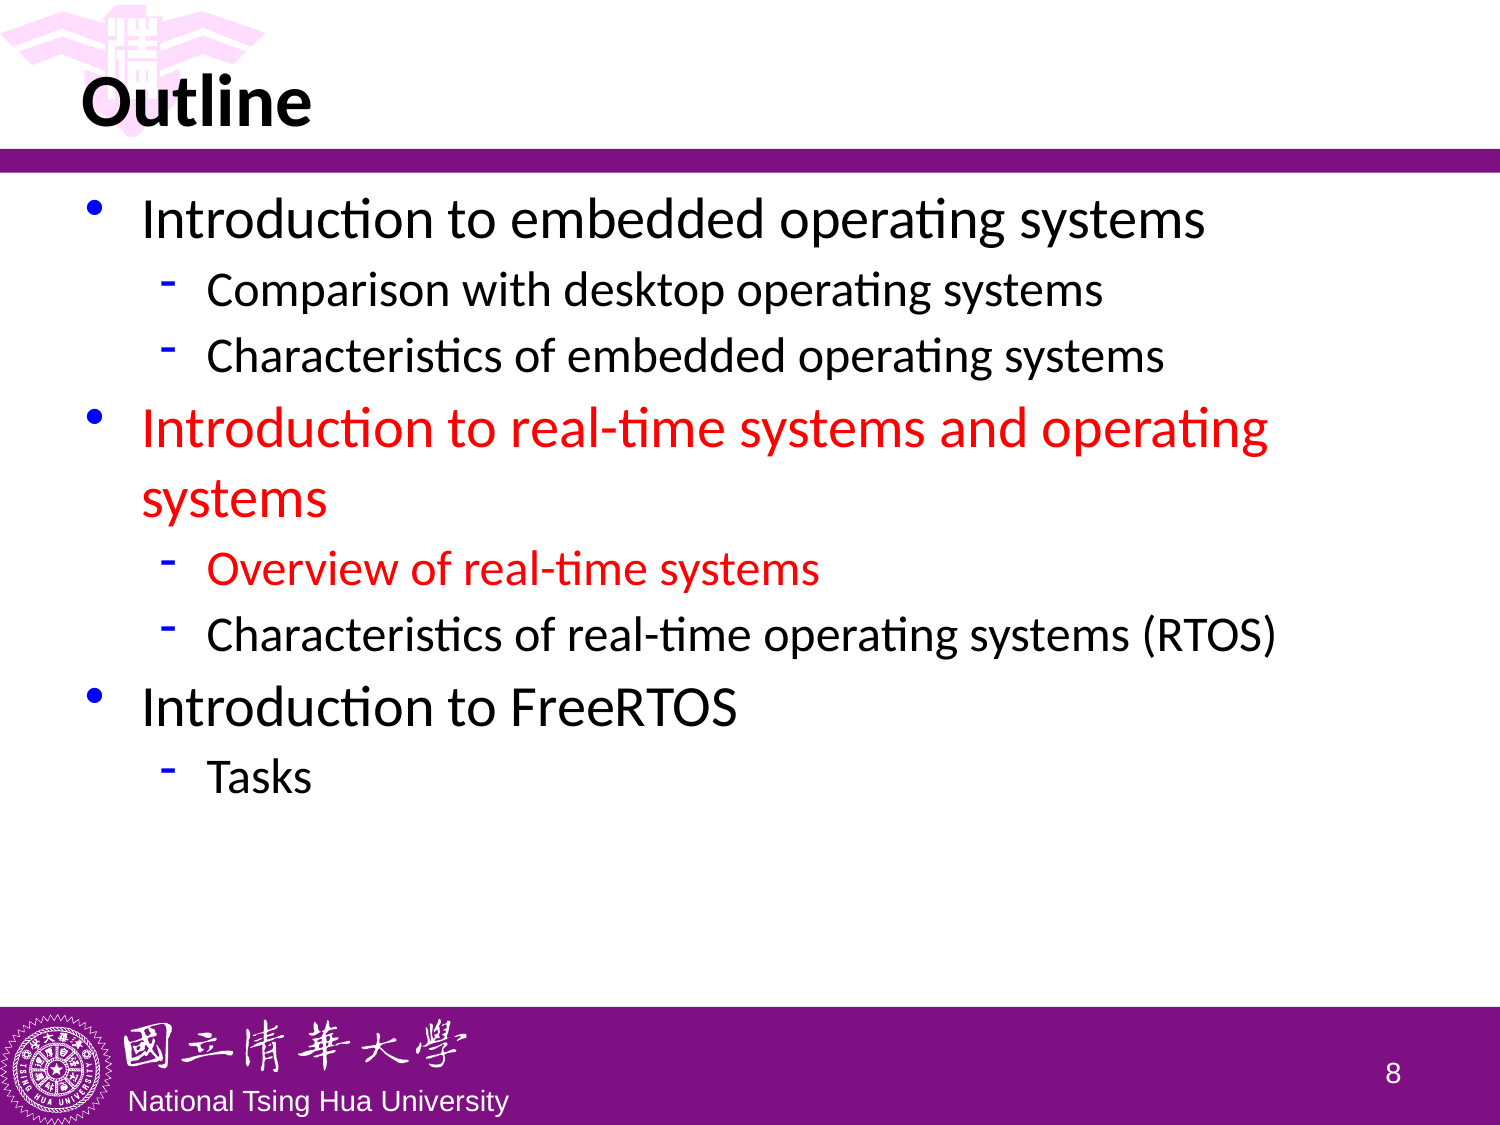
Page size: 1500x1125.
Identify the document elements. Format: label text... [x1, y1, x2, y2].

list Introduction to embedded operating systems Comparison with desktop operating systems Characteristics of embedded operating systems Introduction to real-time systems and operating systems Overview of real-time systems Characteristics of real-time operating systems (RTOS) Introduction to FreeRTOS Tasks [69, 172, 1412, 988]
title Outline [66, 37, 1413, 149]
slide_number 7 [1104, 1021, 1417, 1097]
